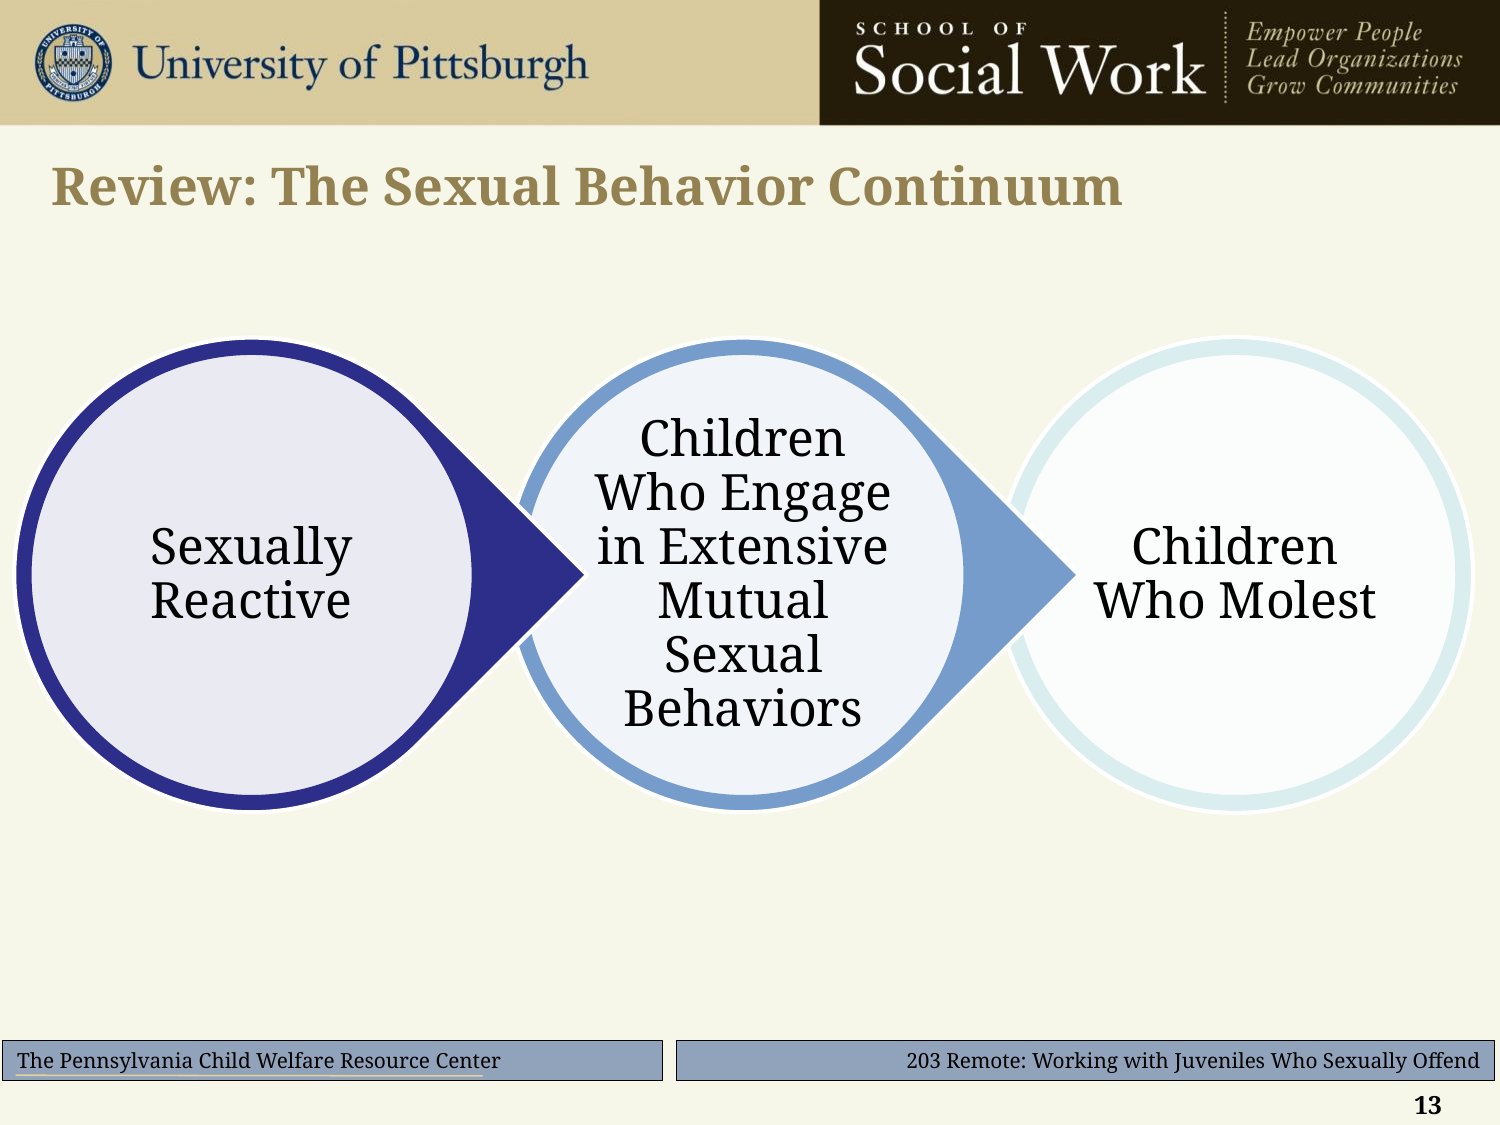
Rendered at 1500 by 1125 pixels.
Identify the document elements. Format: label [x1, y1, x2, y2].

picture [0, 0, 1500, 1125]
text_box [0, 132, 1483, 1018]
